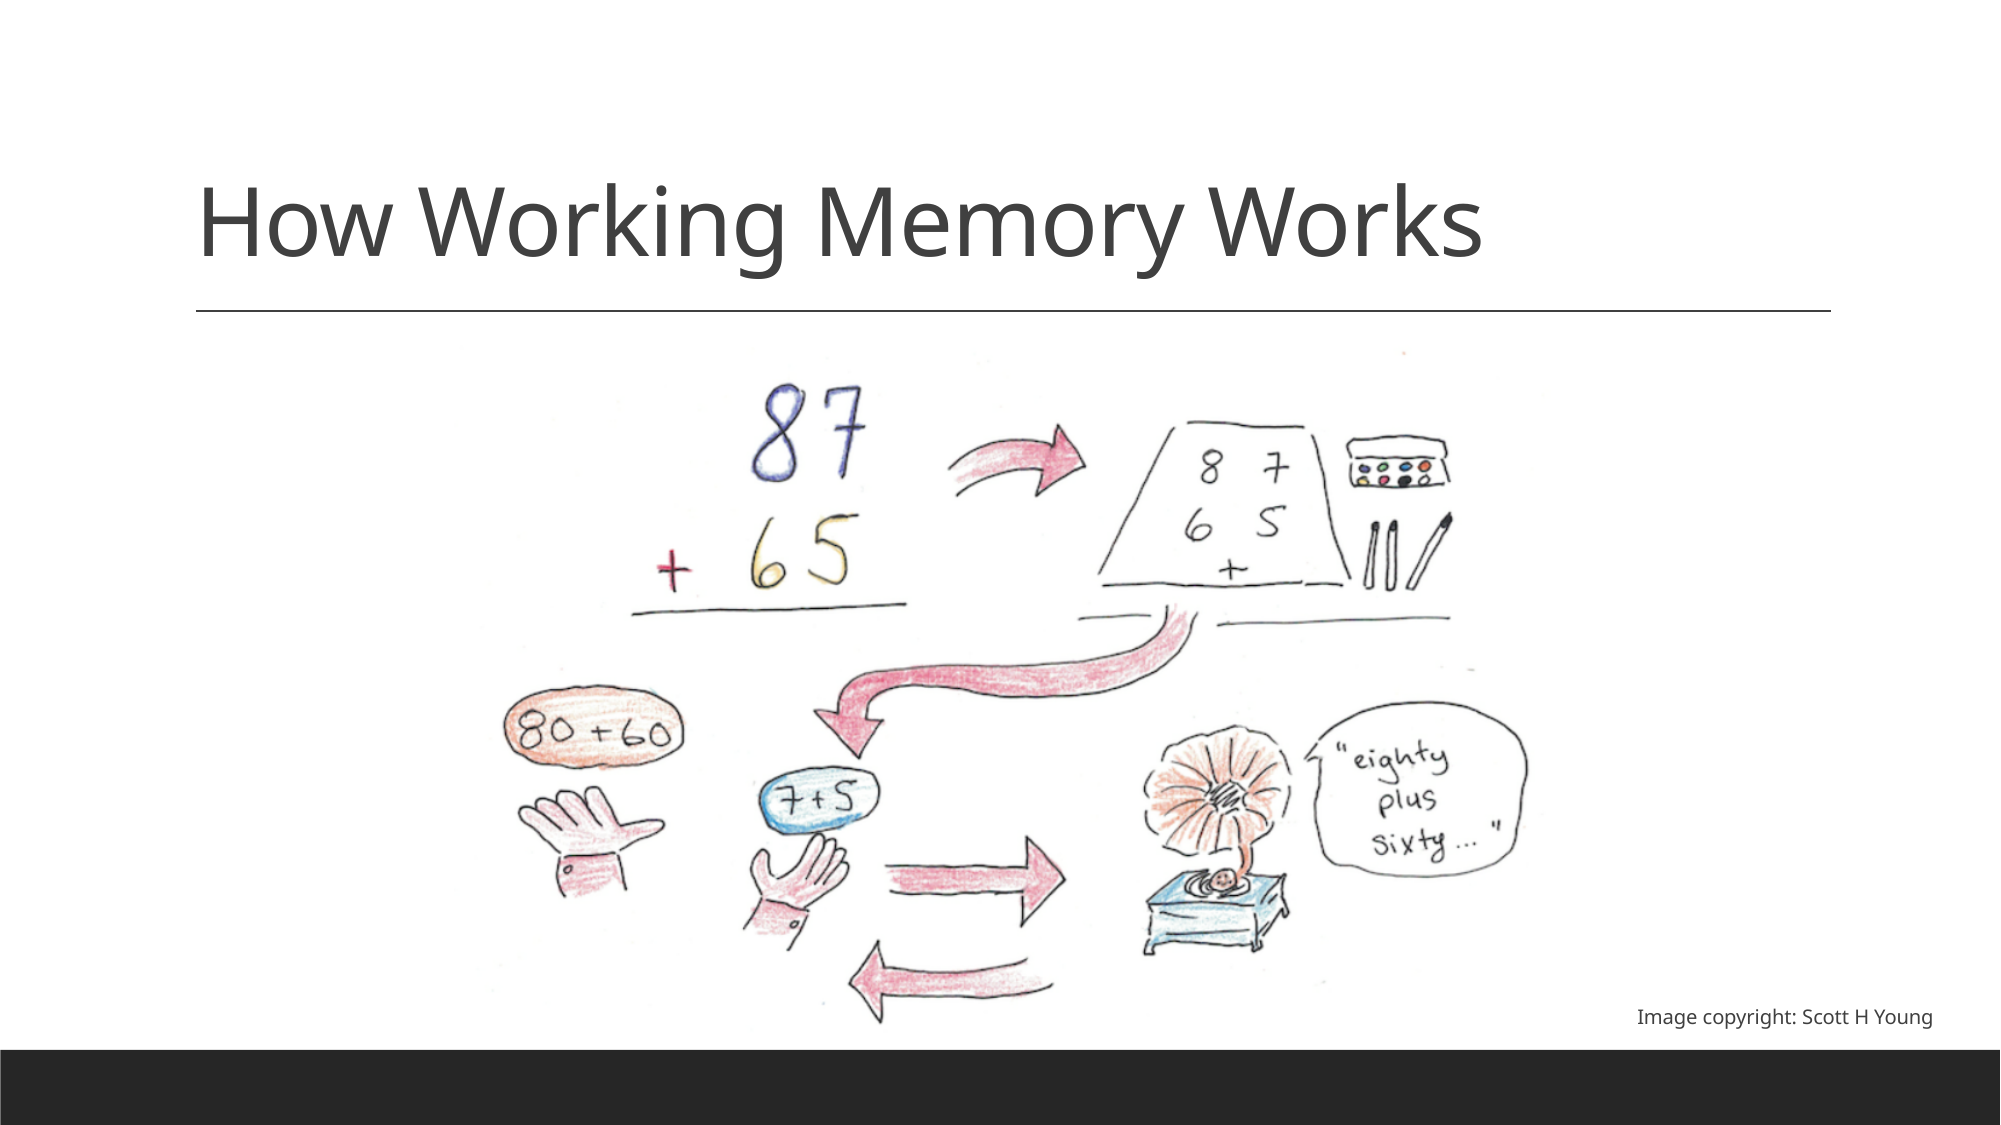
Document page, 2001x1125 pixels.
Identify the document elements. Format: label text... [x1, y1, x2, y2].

list Image copyright: Scott H Young [1622, 994, 1935, 1038]
picture [454, 329, 1568, 1039]
title How Working Memory Works [180, 47, 1830, 285]
